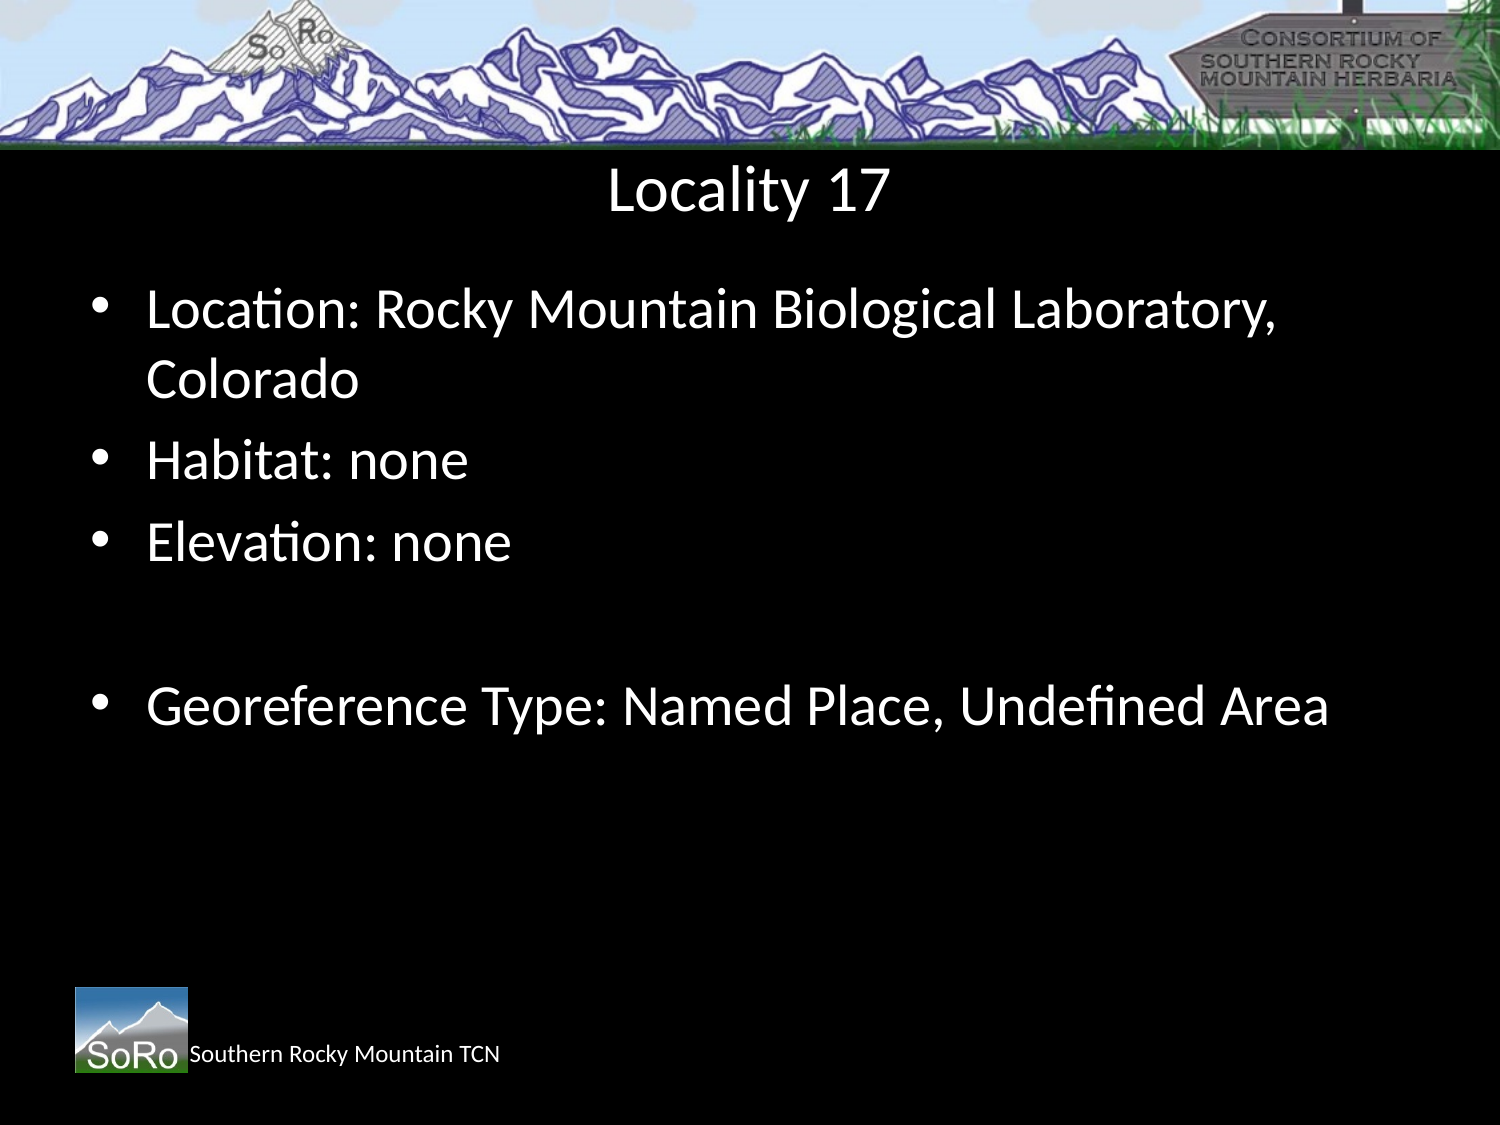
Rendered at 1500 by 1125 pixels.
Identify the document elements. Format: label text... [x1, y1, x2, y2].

title Locality 17 [75, 159, 1425, 233]
list Location: Rocky Mountain Biological Laboratory, Colorado Habitat: none Elevation: none Georeference Type: Named Place, Undefined Area [75, 262, 1413, 1005]
text_box Southern Rocky Mountain TCN [191, 1029, 788, 1075]
picture [0, 0, 1500, 151]
picture [74, 987, 188, 1073]
